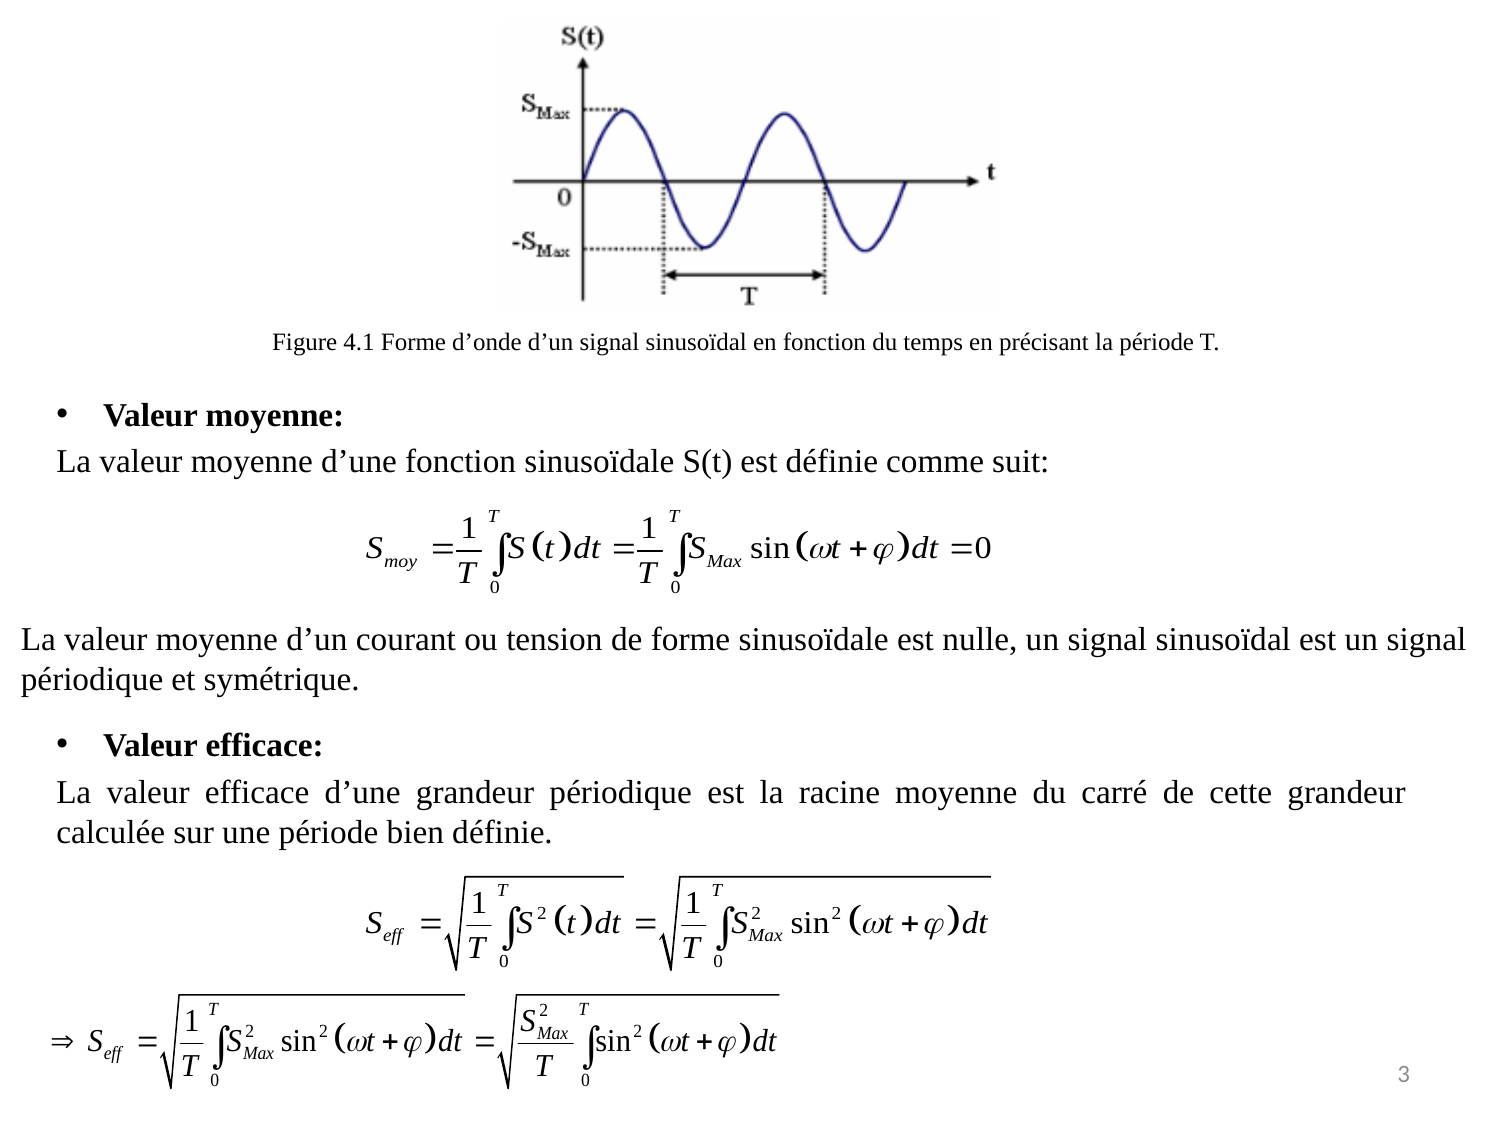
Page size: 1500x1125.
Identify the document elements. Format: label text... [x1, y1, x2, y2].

picture [501, 18, 999, 311]
text_box Figure 4.1 Forme d’onde d’un signal sinusoïdal en fonction du temps en précisant la période T. [253, 318, 1240, 362]
text_box La valeur moyenne d’un courant ou tension de forme sinusoïdale est nulle, un signal sinusoïdal est un signal périodique et symétrique. [5, 609, 1485, 704]
text_box Valeur moyenne: La valeur moyenne d’une fonction sinusoïdale S(t) est définie comme suit: [41, 385, 1424, 504]
slide_number 3 [1074, 1042, 1425, 1103]
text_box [46, 987, 786, 1095]
text_box Valeur efficace: La valeur efficace d’une grandeur périodique est la racine moyenne du carré de cette grandeur calculée sur une période bien définie. [41, 715, 1424, 870]
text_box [359, 869, 999, 977]
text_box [359, 503, 999, 602]
